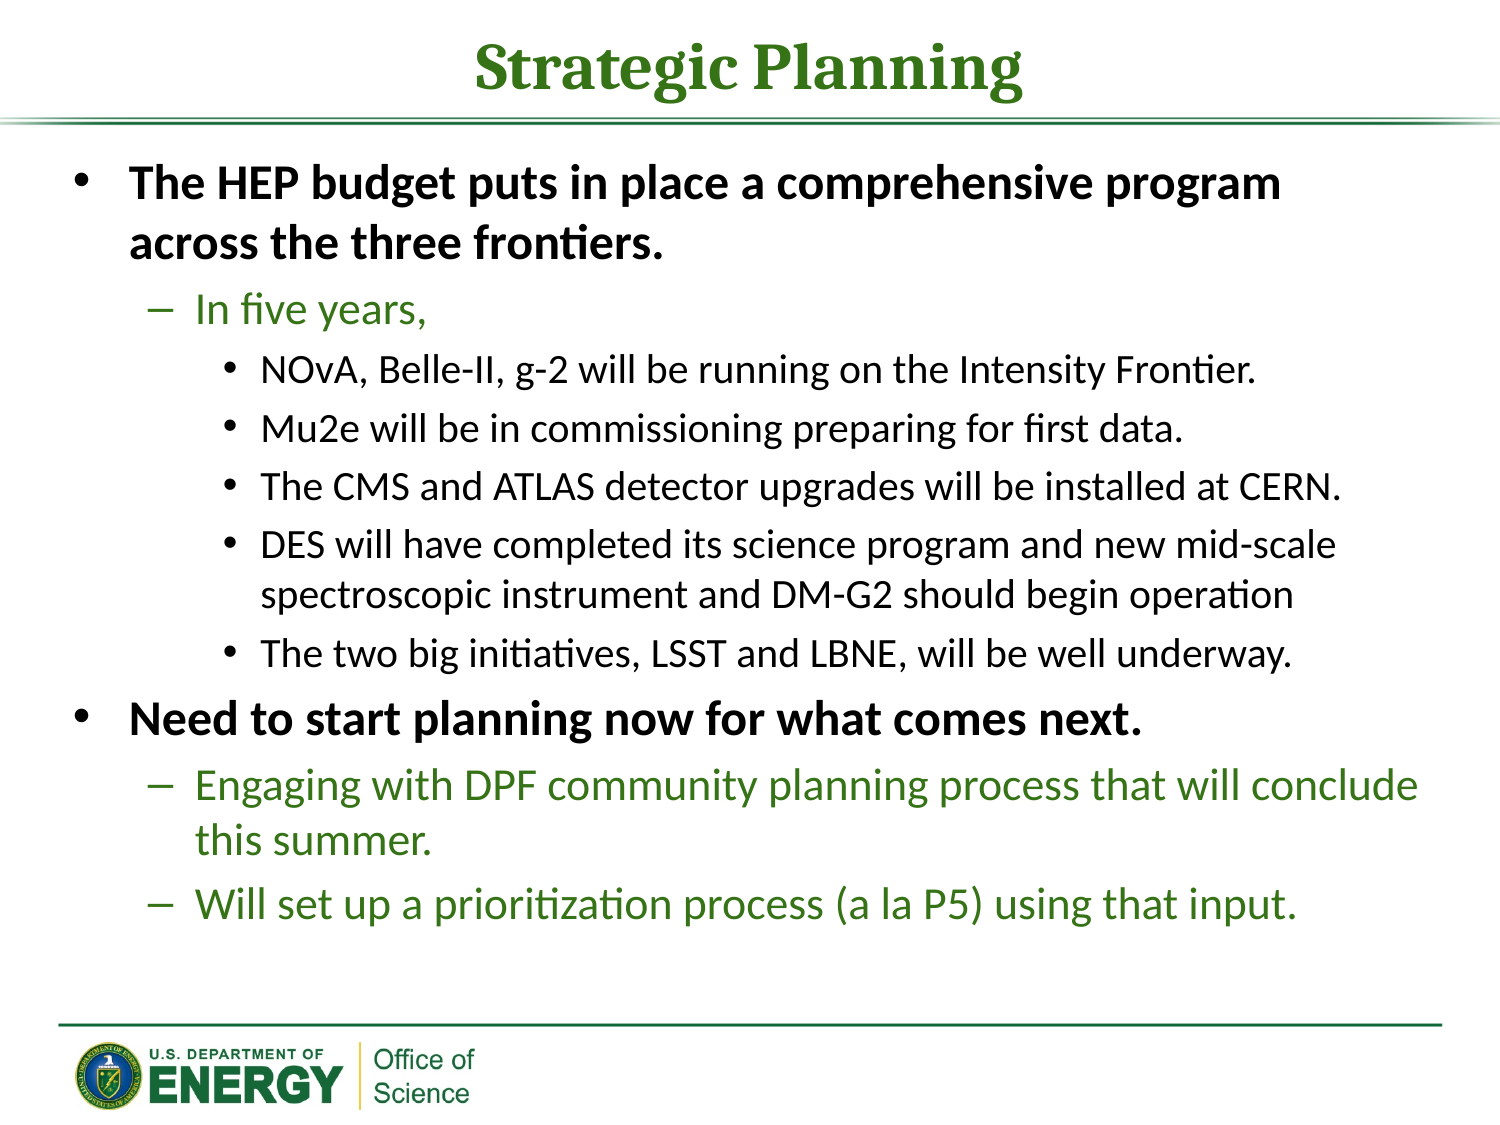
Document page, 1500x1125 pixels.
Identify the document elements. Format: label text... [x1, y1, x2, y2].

list The HEP budget puts in place a comprehensive program across the three frontiers. In five years, NOvA, Belle-II, g-2 will be running on the Intensity Frontier. Mu2e will be in commissioning preparing for first data. The CMS and ATLAS detector upgrades will be installed at CERN. DES will have completed its science program and new mid-scale spectroscopic instrument and DM-G2 should begin operation The two big initiatives, LSST and LBNE, will be well underway. Need to start planning now for what comes next. Engaging with DPF community planning process that will conclude this summer. Will set up a prioritization process (a la P5) using that input. [57, 141, 1438, 1006]
title Strategic Planning [0, 0, 1500, 126]
picture [0, 126, 1500, 1125]
